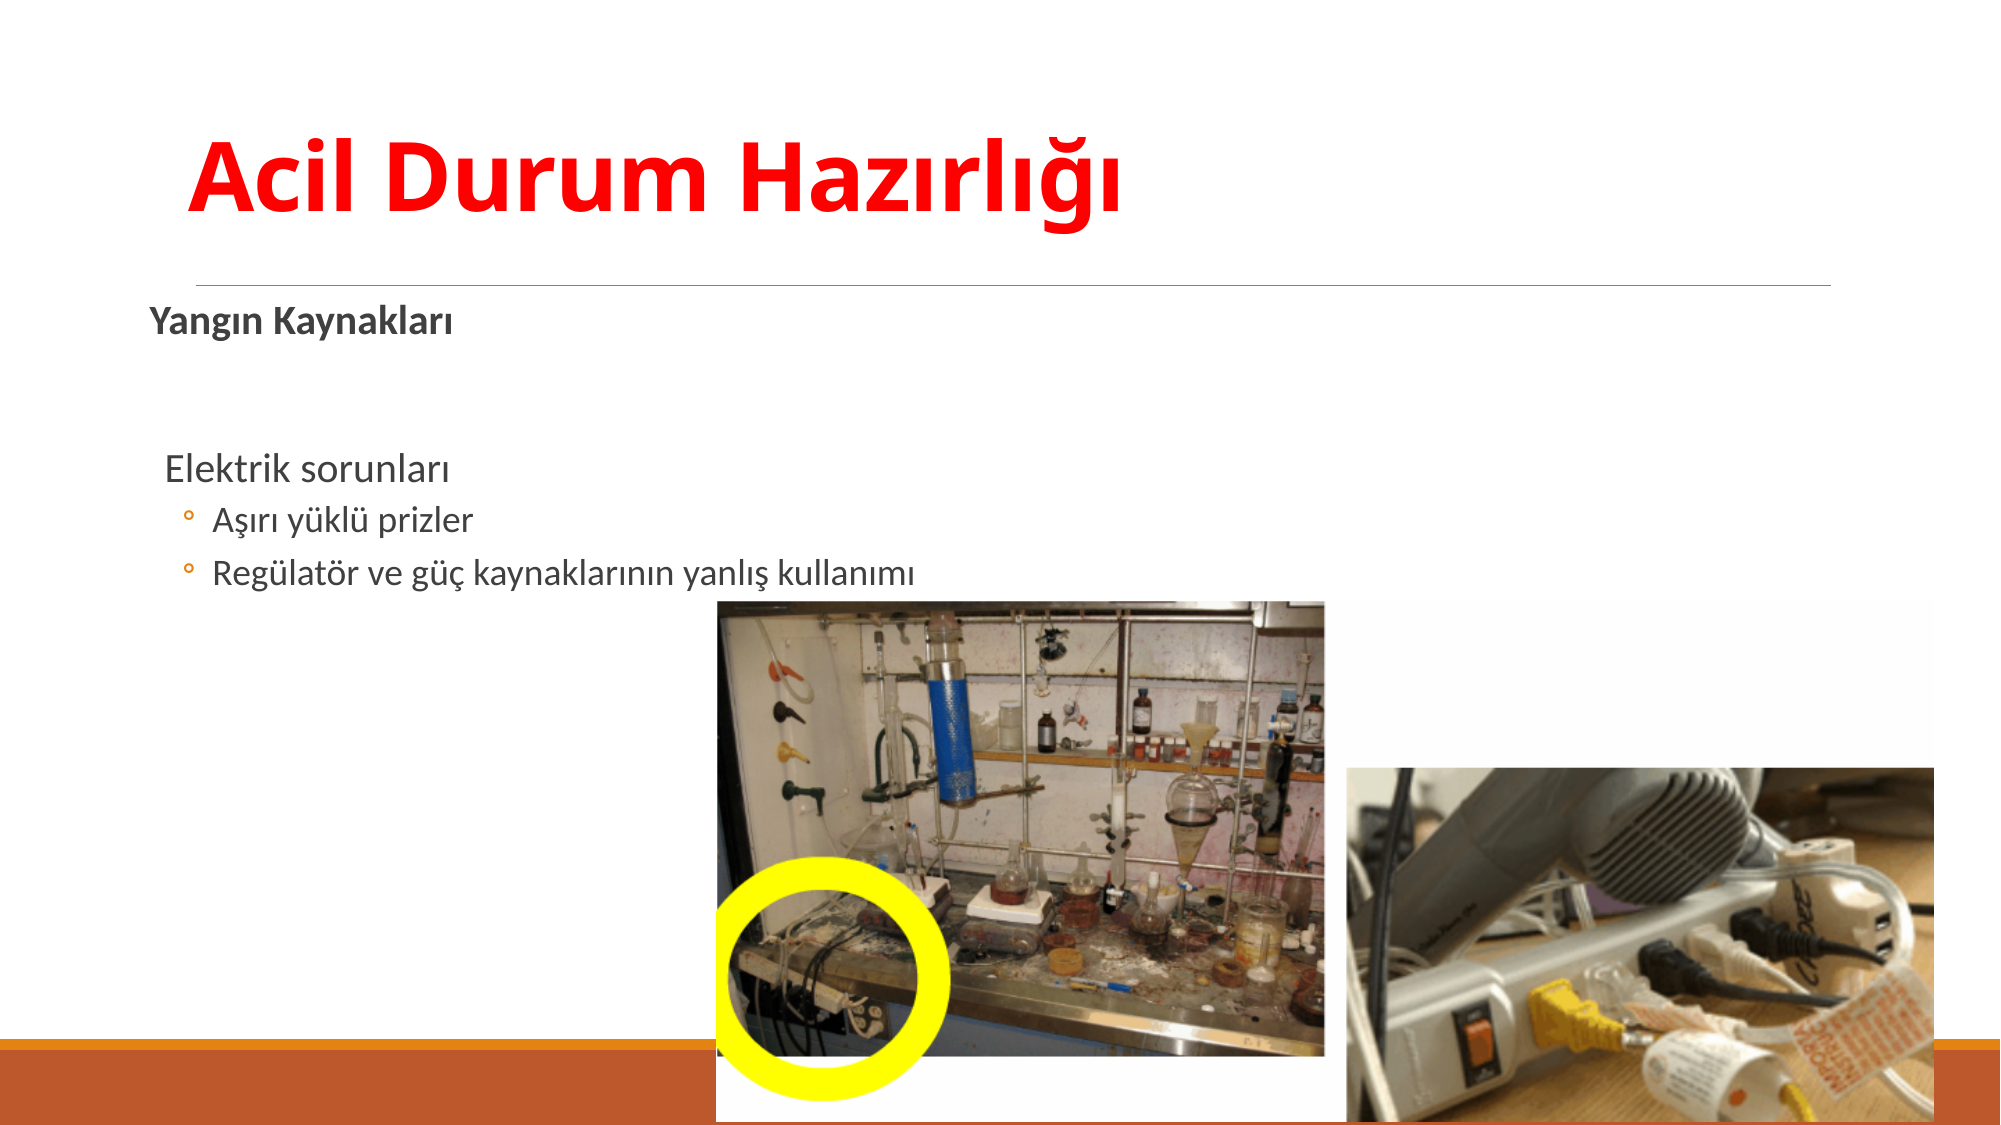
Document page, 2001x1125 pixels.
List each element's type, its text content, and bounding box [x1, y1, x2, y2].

title Acil Durum Hazırlığı [173, 125, 1524, 239]
picture [715, 599, 1934, 1123]
list Yangın Kaynakları Elektrik sorunları Aşırı yüklü prizler Regülatör ve güç kaynaklarının yanlış kullanımı [149, 290, 1591, 728]
